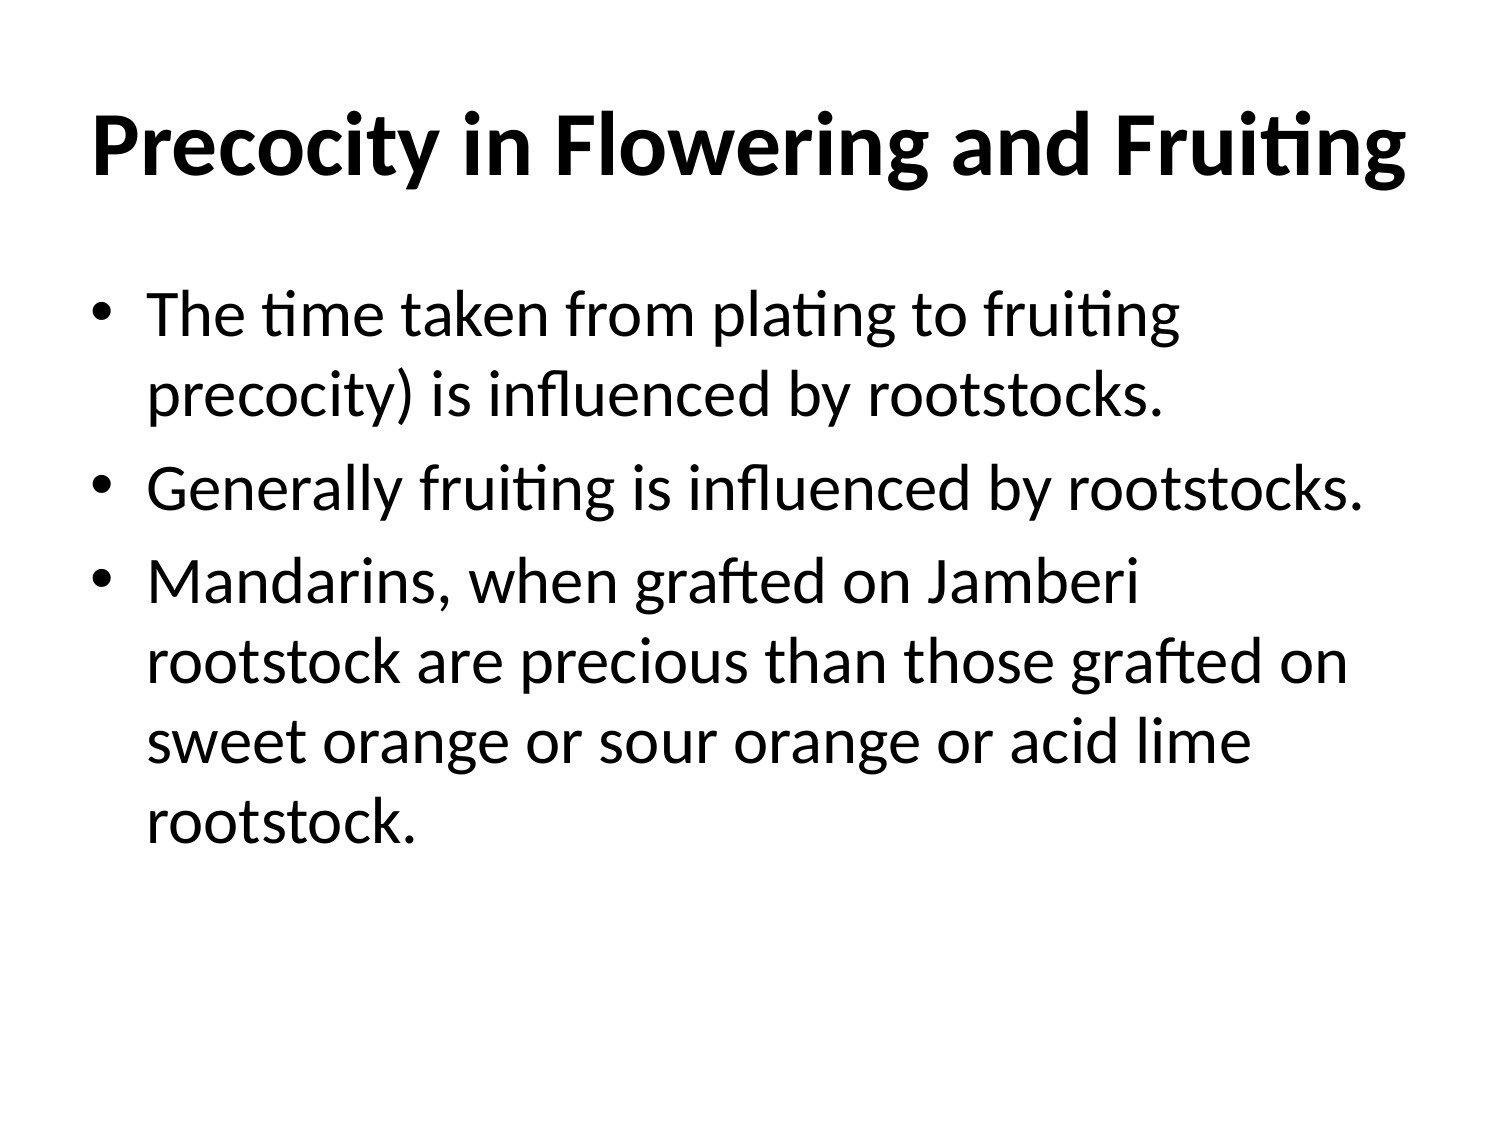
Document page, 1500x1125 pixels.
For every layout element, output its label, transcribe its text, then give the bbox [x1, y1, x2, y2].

list The time taken from plating to fruiting precocity) is influenced by rootstocks. Generally fruiting is influenced by rootstocks. Mandarins, when grafted on Jamberi rootstock are precious than those grafted on sweet orange or sour orange or acid lime rootstock. [75, 262, 1425, 1005]
title Precocity in Flowering and Fruiting [75, 45, 1425, 233]
